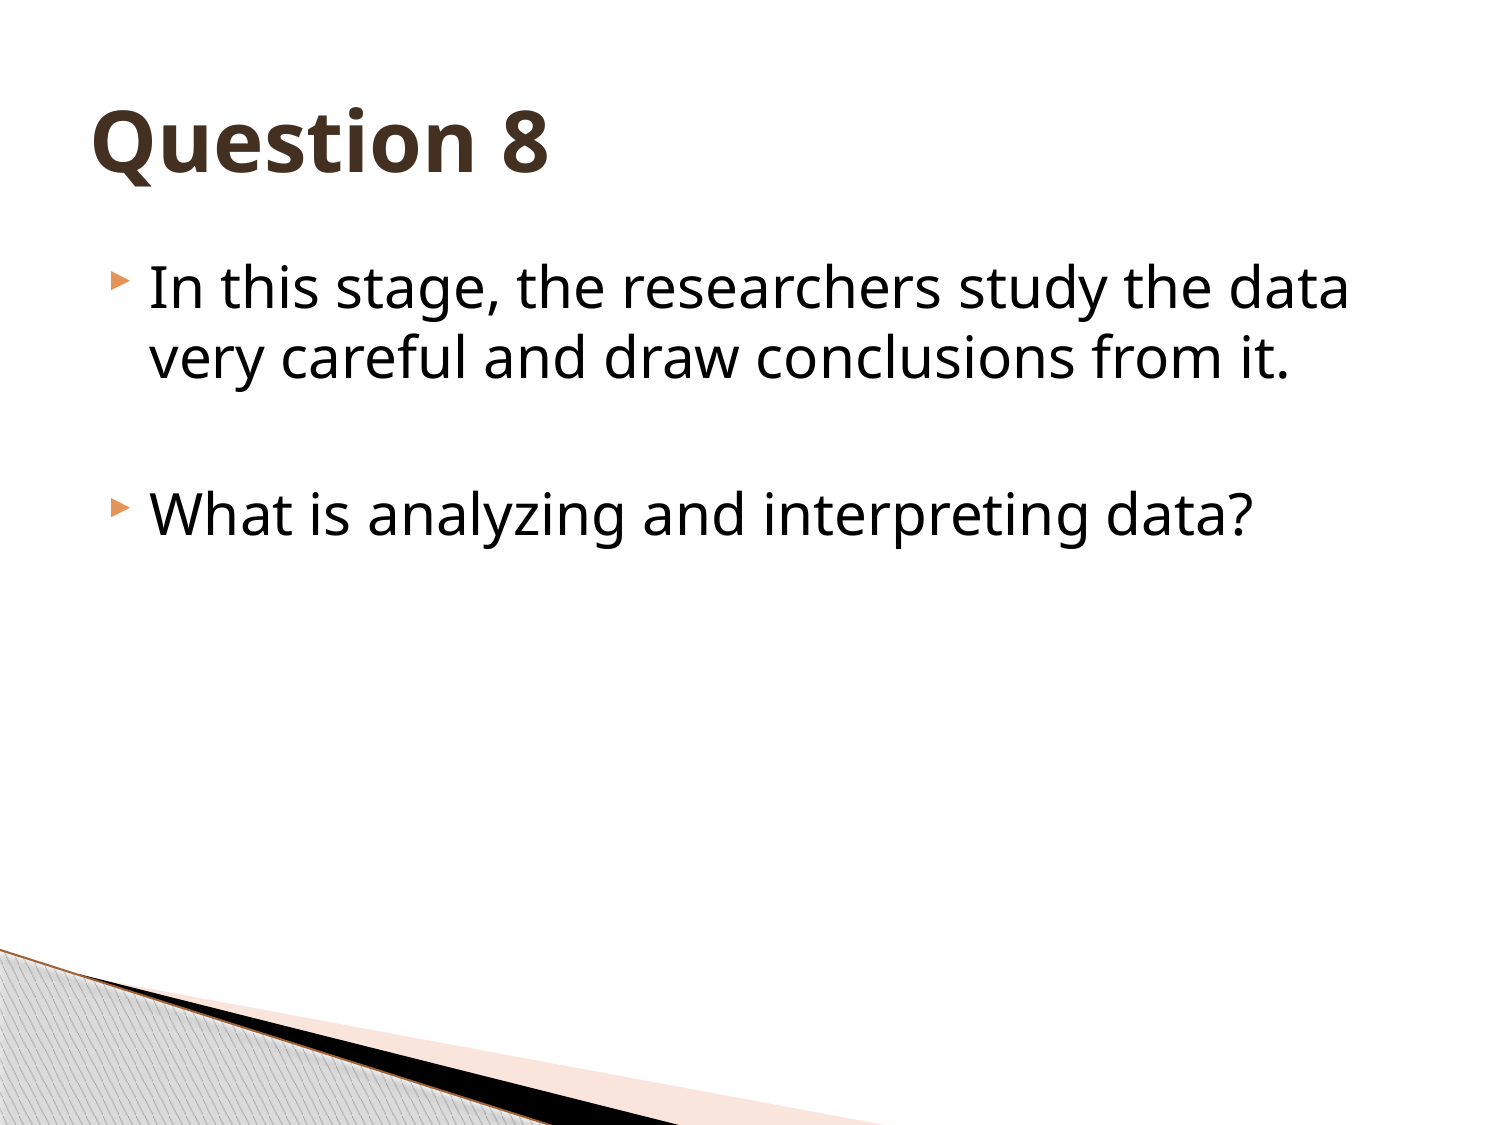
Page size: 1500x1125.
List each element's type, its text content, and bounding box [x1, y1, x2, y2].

list In this stage, the researchers study the data very careful and draw conclusions from it. What is analyzing and interpreting data? [75, 243, 1425, 986]
title Question 8 [75, 45, 1425, 233]
